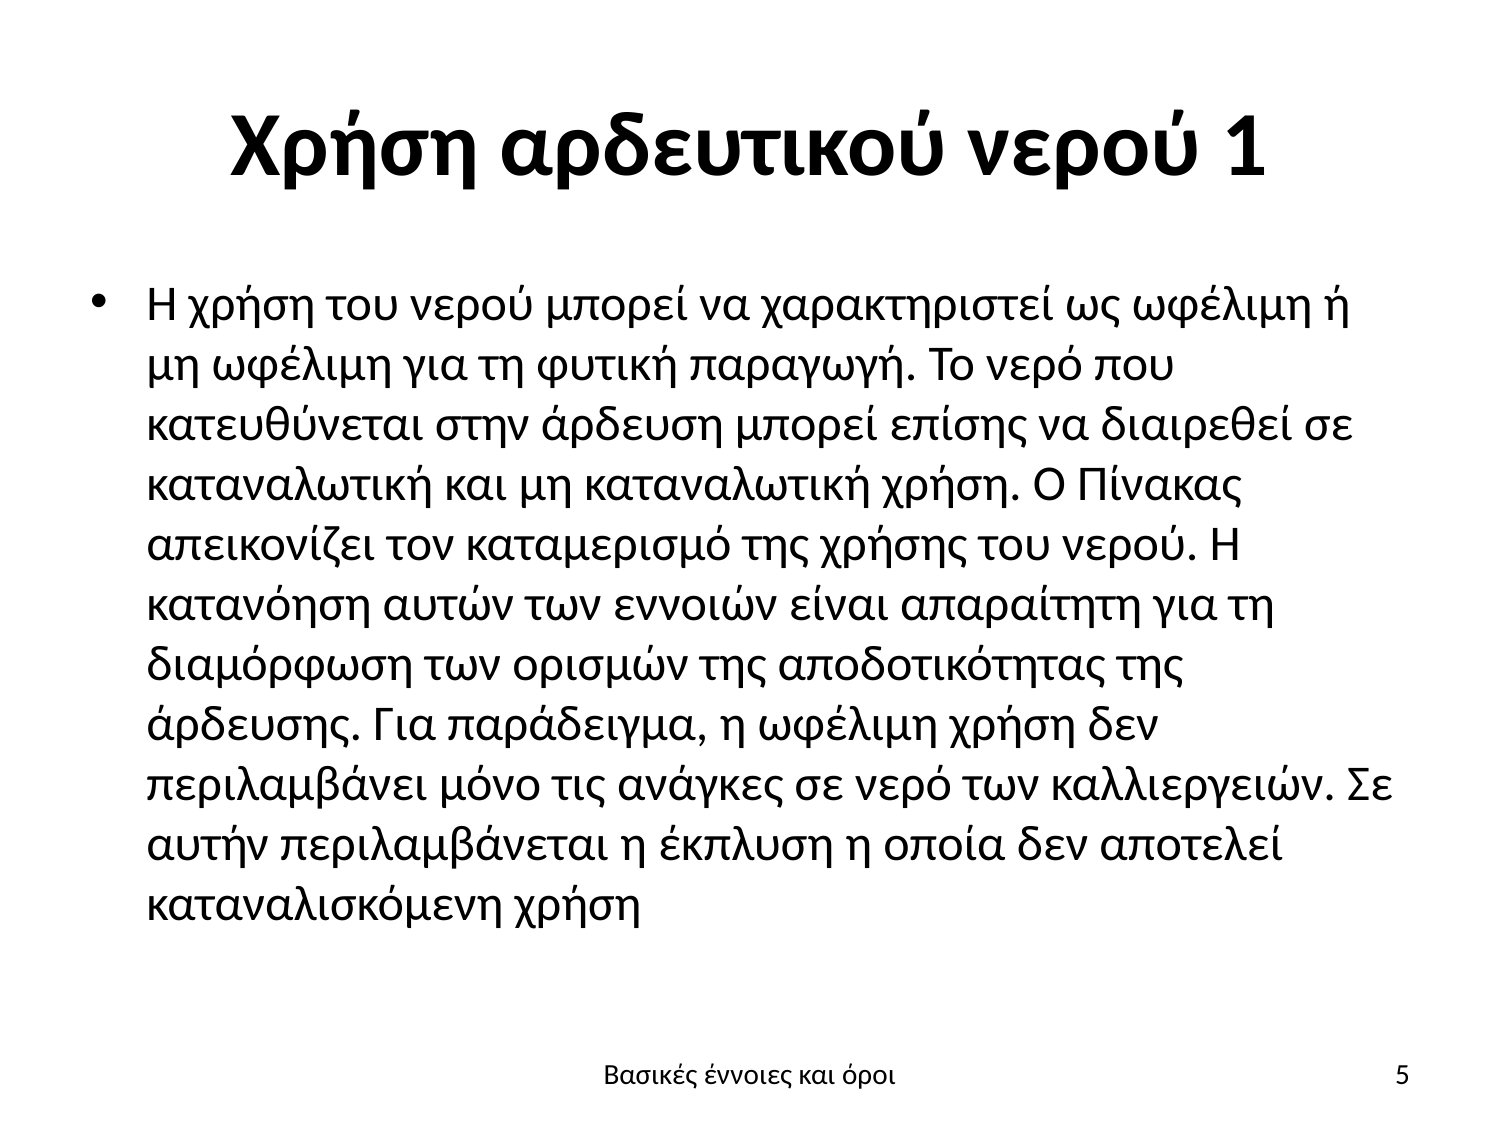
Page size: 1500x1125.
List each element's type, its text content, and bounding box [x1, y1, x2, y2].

list Η χρήση του νερού μπορεί να χαρακτηριστεί ως ωφέλιμη ή μη ωφέλιμη για τη φυτική παραγωγή. Το νερό που κατευθύνεται στην άρδευση μπορεί επίσης να διαιρεθεί σε καταναλωτική και μη καταναλωτική χρήση. Ο Πίνακας απεικονίζει τον καταμερισμό της χρήσης του νερού. Η κατανόηση αυτών των εννοιών είναι απαραίτητη για τη διαμόρφωση των ορισμών της αποδοτικότητας της άρδευσης. Για παράδειγμα, η ωφέλιμη χρήση δεν περιλαμβάνει μόνο τις ανάγκες σε νερό των καλλιεργειών. Σε αυτήν περιλαμβάνεται η έκπλυση η οποία δεν αποτελεί καταναλισκόμενη χρήση [75, 262, 1425, 1005]
footer Βασικές έννοιες και όροι [512, 1042, 988, 1103]
title Χρήση αρδευτικού νερού 1 [75, 45, 1425, 233]
slide_number 5 [1074, 1042, 1425, 1103]
